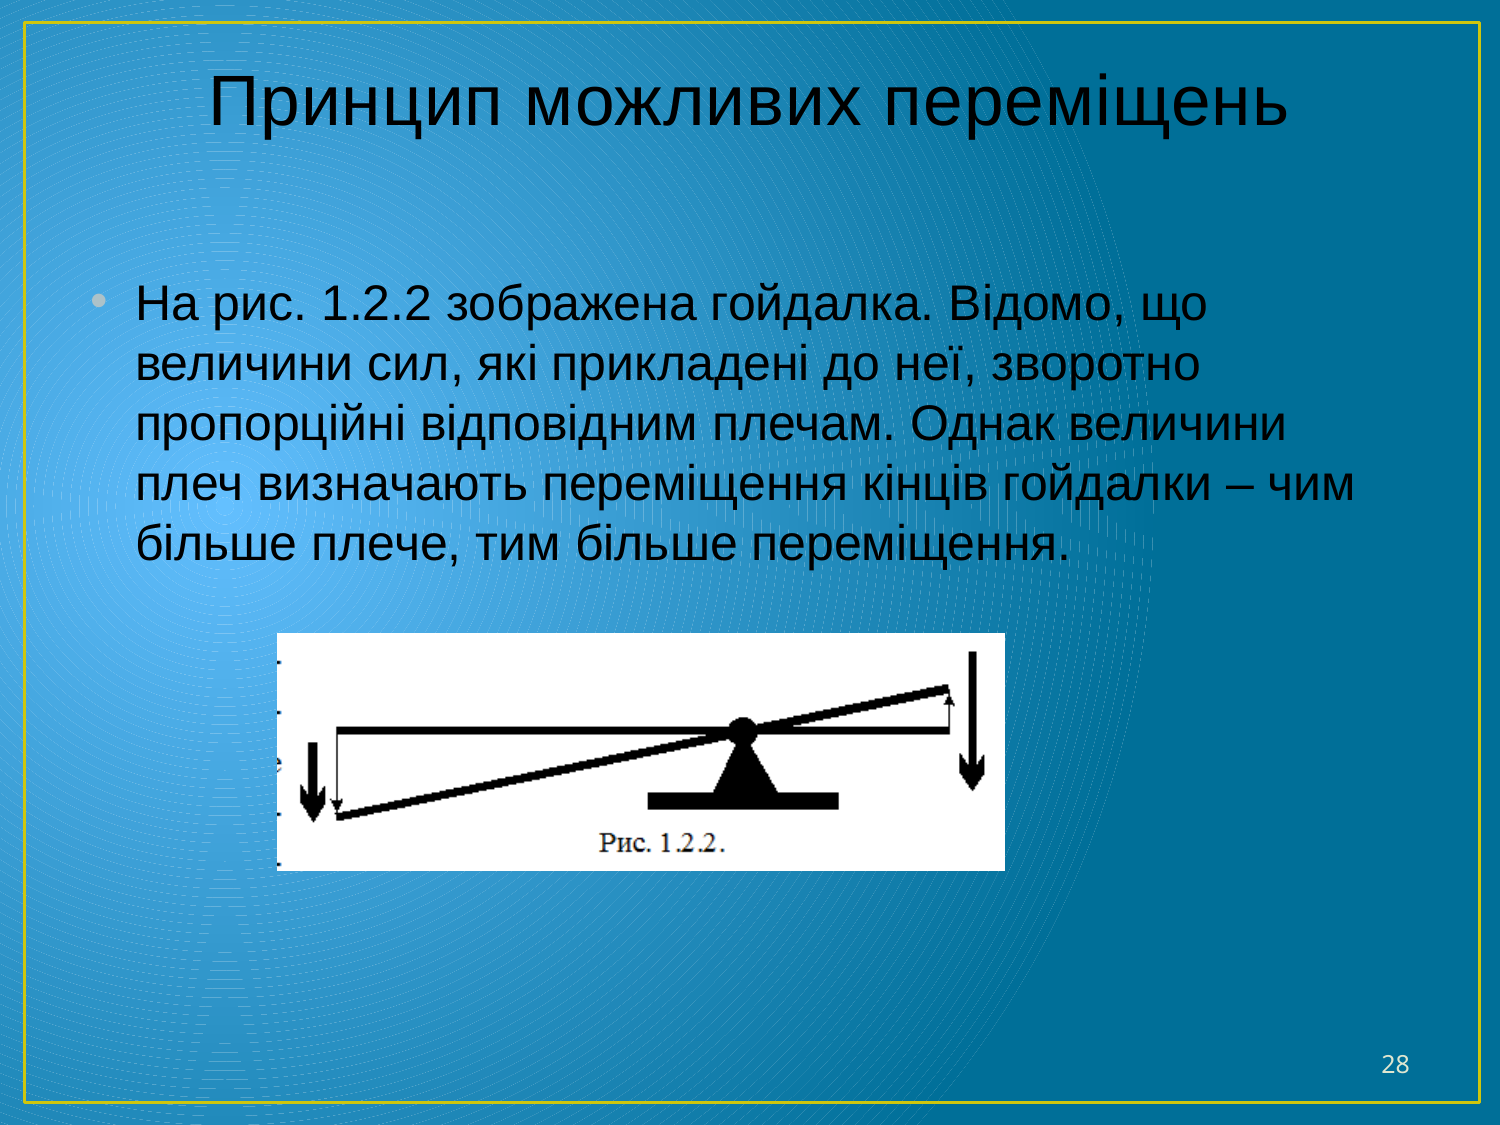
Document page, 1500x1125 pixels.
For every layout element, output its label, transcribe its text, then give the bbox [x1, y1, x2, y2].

slide_number 28 [1074, 1035, 1425, 1096]
title Принцип можливих переміщень [75, 45, 1425, 233]
picture [277, 633, 1005, 872]
list На рис. 1.2.2 зображена гойдалка. Відомо, що величини сил, які прикладені до неї, зворотно пропорційні відповідним плечам. Однак величини плеч визначають переміщення кінців гойдалки – чим більше плече, тим більше переміщення. [75, 262, 1425, 1005]
